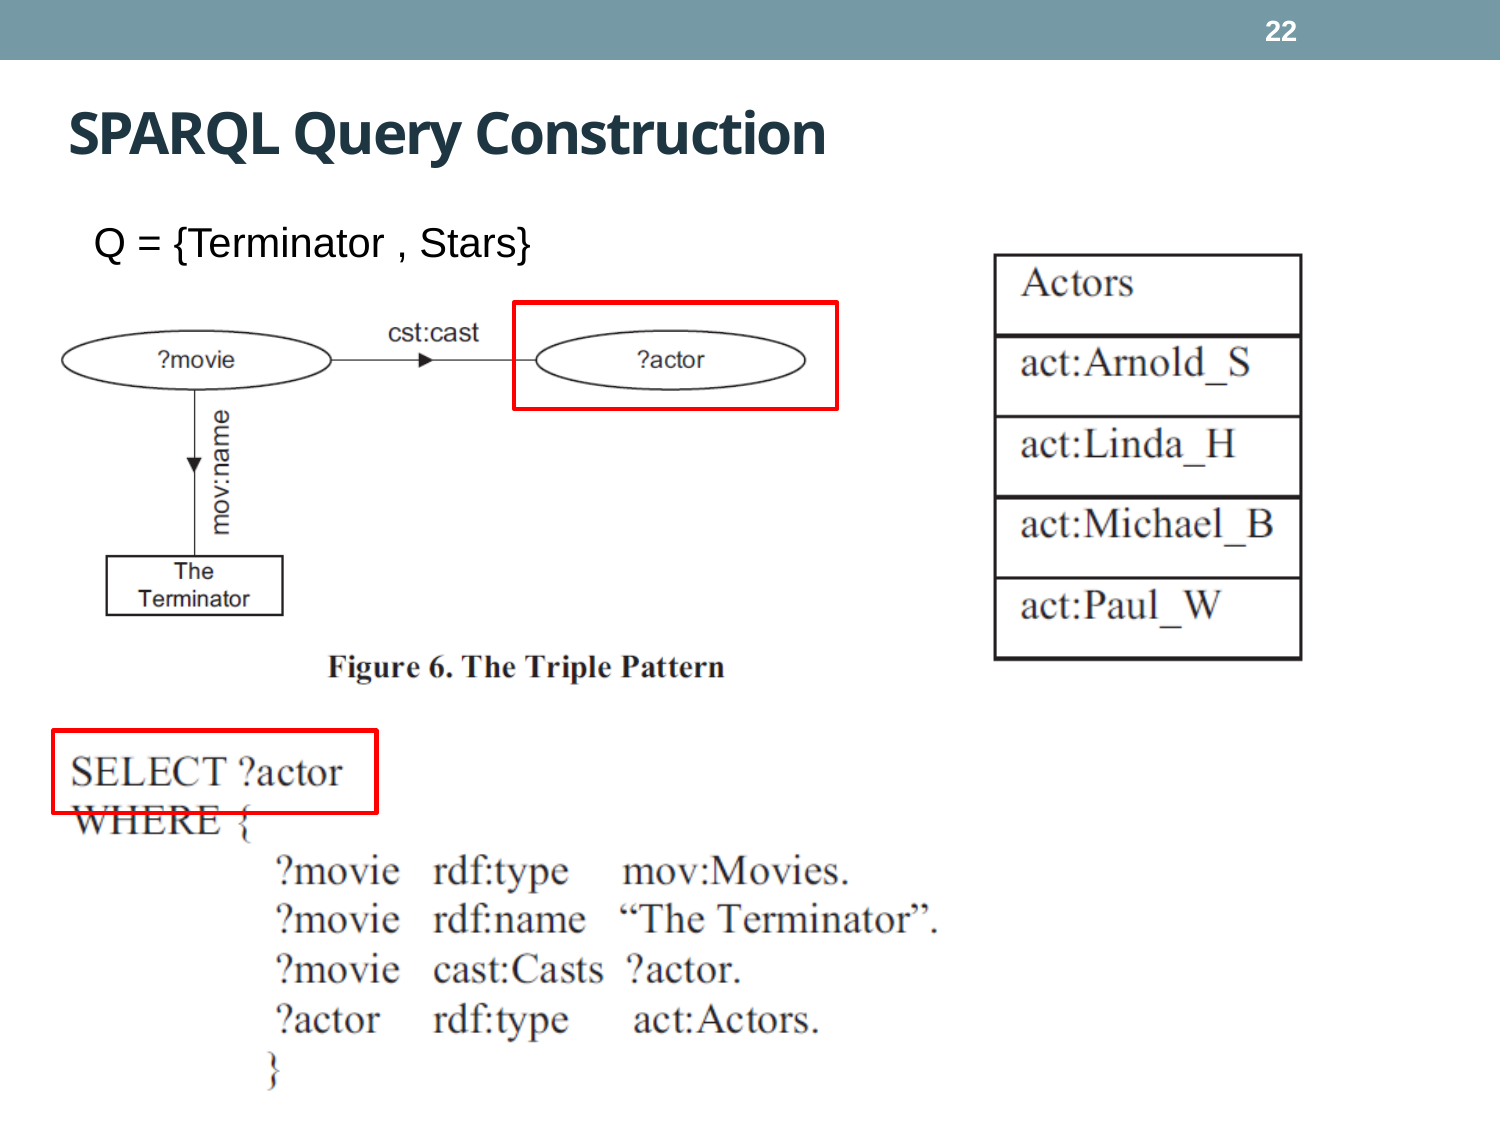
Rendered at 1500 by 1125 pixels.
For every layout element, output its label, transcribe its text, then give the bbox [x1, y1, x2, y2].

picture [52, 302, 822, 687]
text_box [51, 728, 379, 743]
slide_number 22 [1250, 3, 1425, 57]
picture [52, 742, 943, 1095]
title SPARQL Query Construction [53, 66, 1404, 196]
text_box Q = {Terminator , Stars} [78, 208, 573, 280]
text_box [825, 300, 839, 411]
picture [985, 246, 1309, 666]
